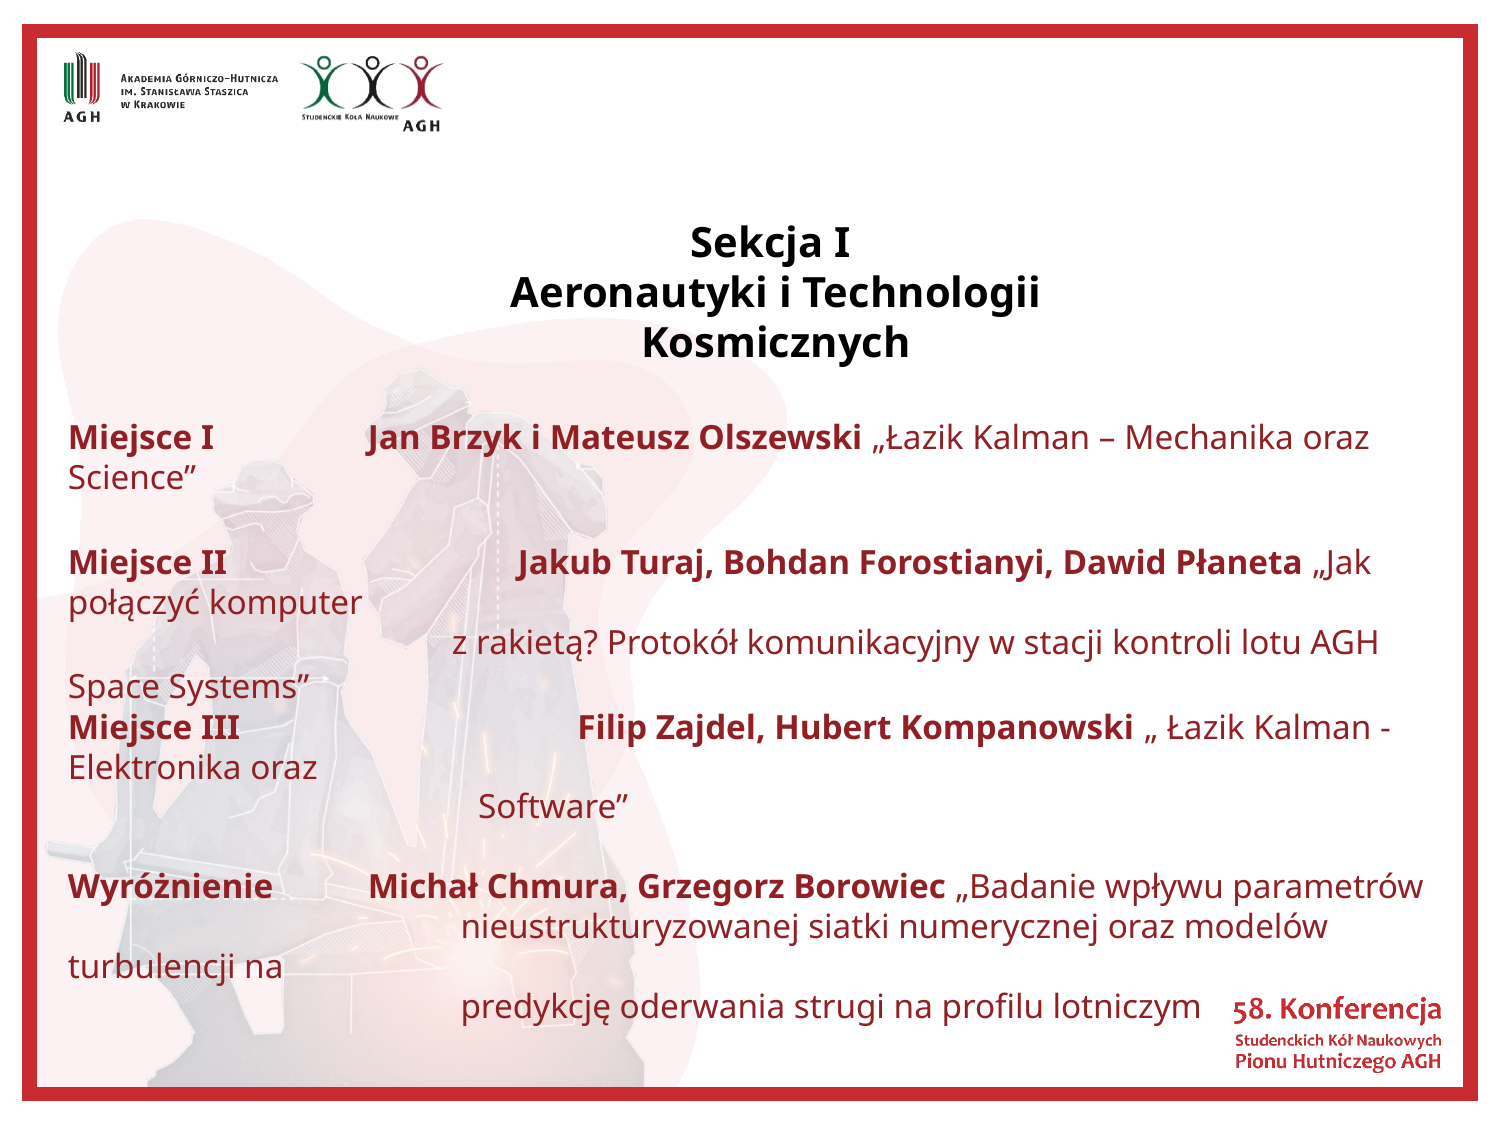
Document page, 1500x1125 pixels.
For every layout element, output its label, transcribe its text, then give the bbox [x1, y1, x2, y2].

picture [289, 52, 455, 139]
text_box Sekcja I Aeronautyki i Technologii Kosmicznych [360, 208, 1193, 373]
text_box Miejsce I Jan Brzyk i Mateusz Olszewski „Łazik Kalman – Mechanika oraz Science” Miejsce II Jakub Turaj, Bohdan Forostianyi, Dawid Płaneta „Jak połączyć komputer z rakietą? Protokół komunikacyjny w stacji kontroli lotu AGH Space Systems” Miejsce III Filip Zajdel, Hubert Kompanowski „ Łazik Kalman - Elektronika oraz Software” Wyróżnienie Michał Chmura, Grzegorz Borowiec „Badanie wpływu parametrów nieustrukturyzowanej siatki numerycznej oraz modelów turbulencji na predykcję oderwania strugi na profilu lotniczym [53, 408, 1447, 1033]
picture [63, 52, 278, 122]
picture [1234, 1033, 1442, 1073]
